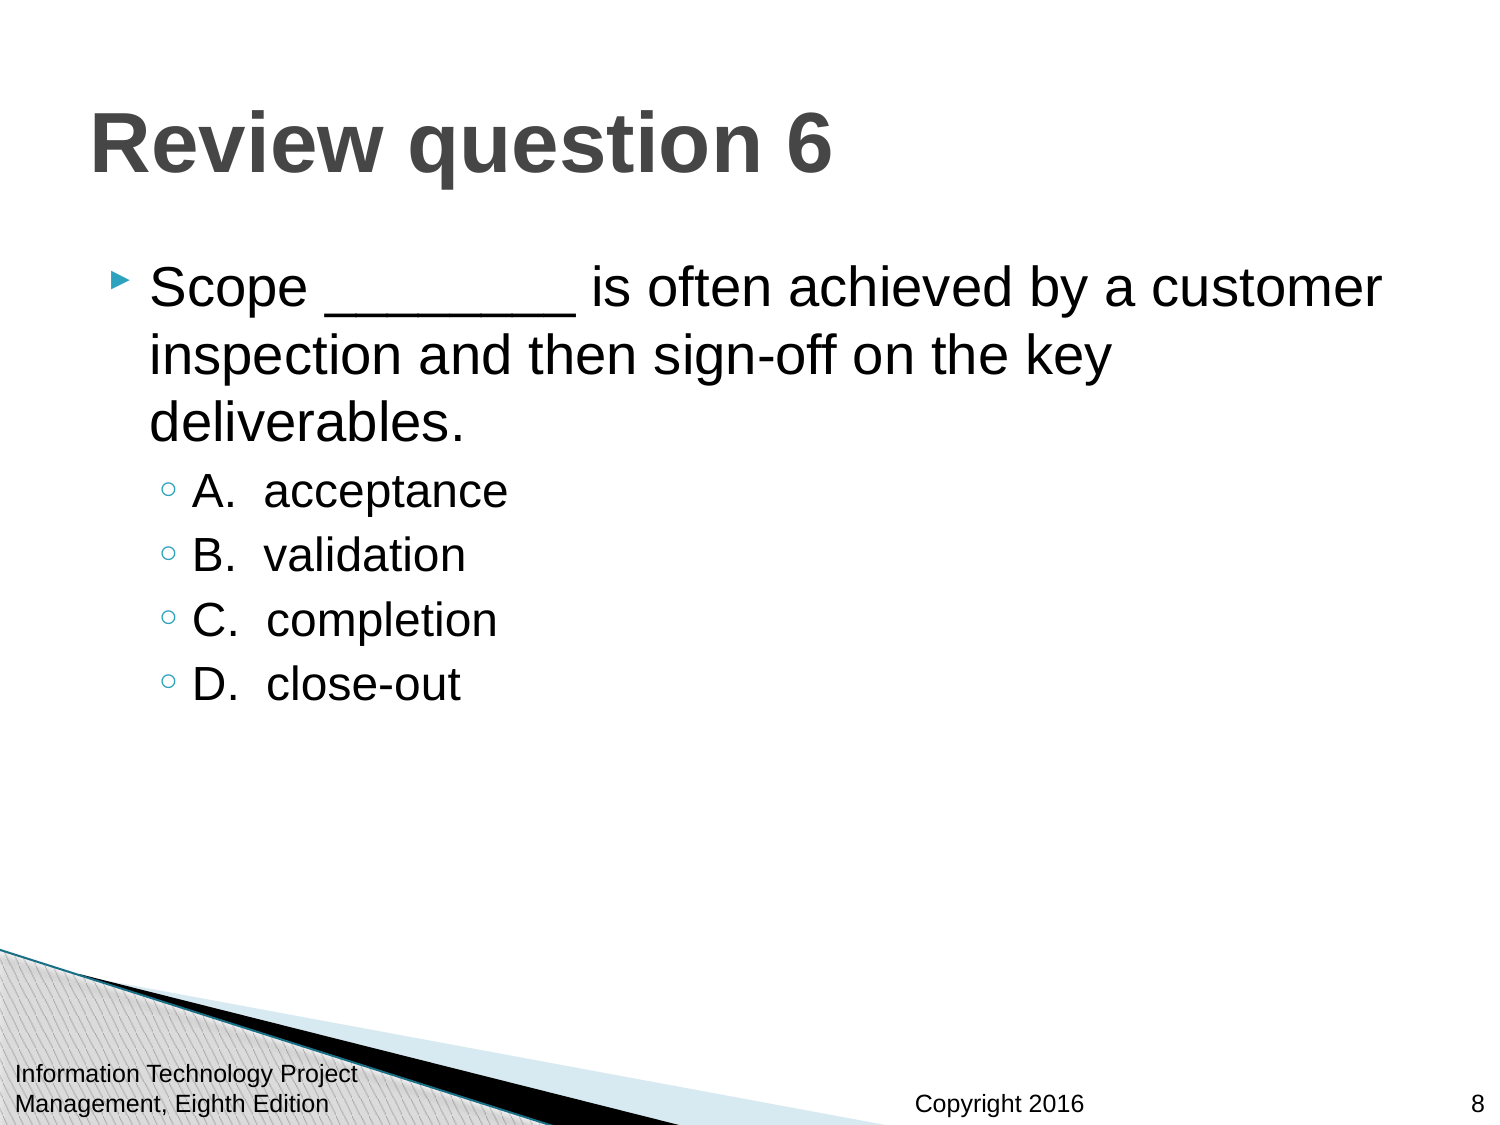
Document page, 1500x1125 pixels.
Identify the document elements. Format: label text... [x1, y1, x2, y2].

slide_number 8 [1408, 1065, 1500, 1125]
list Scope ________ is often achieved by a customer inspection and then sign-off on the key deliverables. A. acceptance B. validation C. completion D. close-out [74, 242, 1426, 986]
title Review question 6 [75, 45, 1425, 233]
